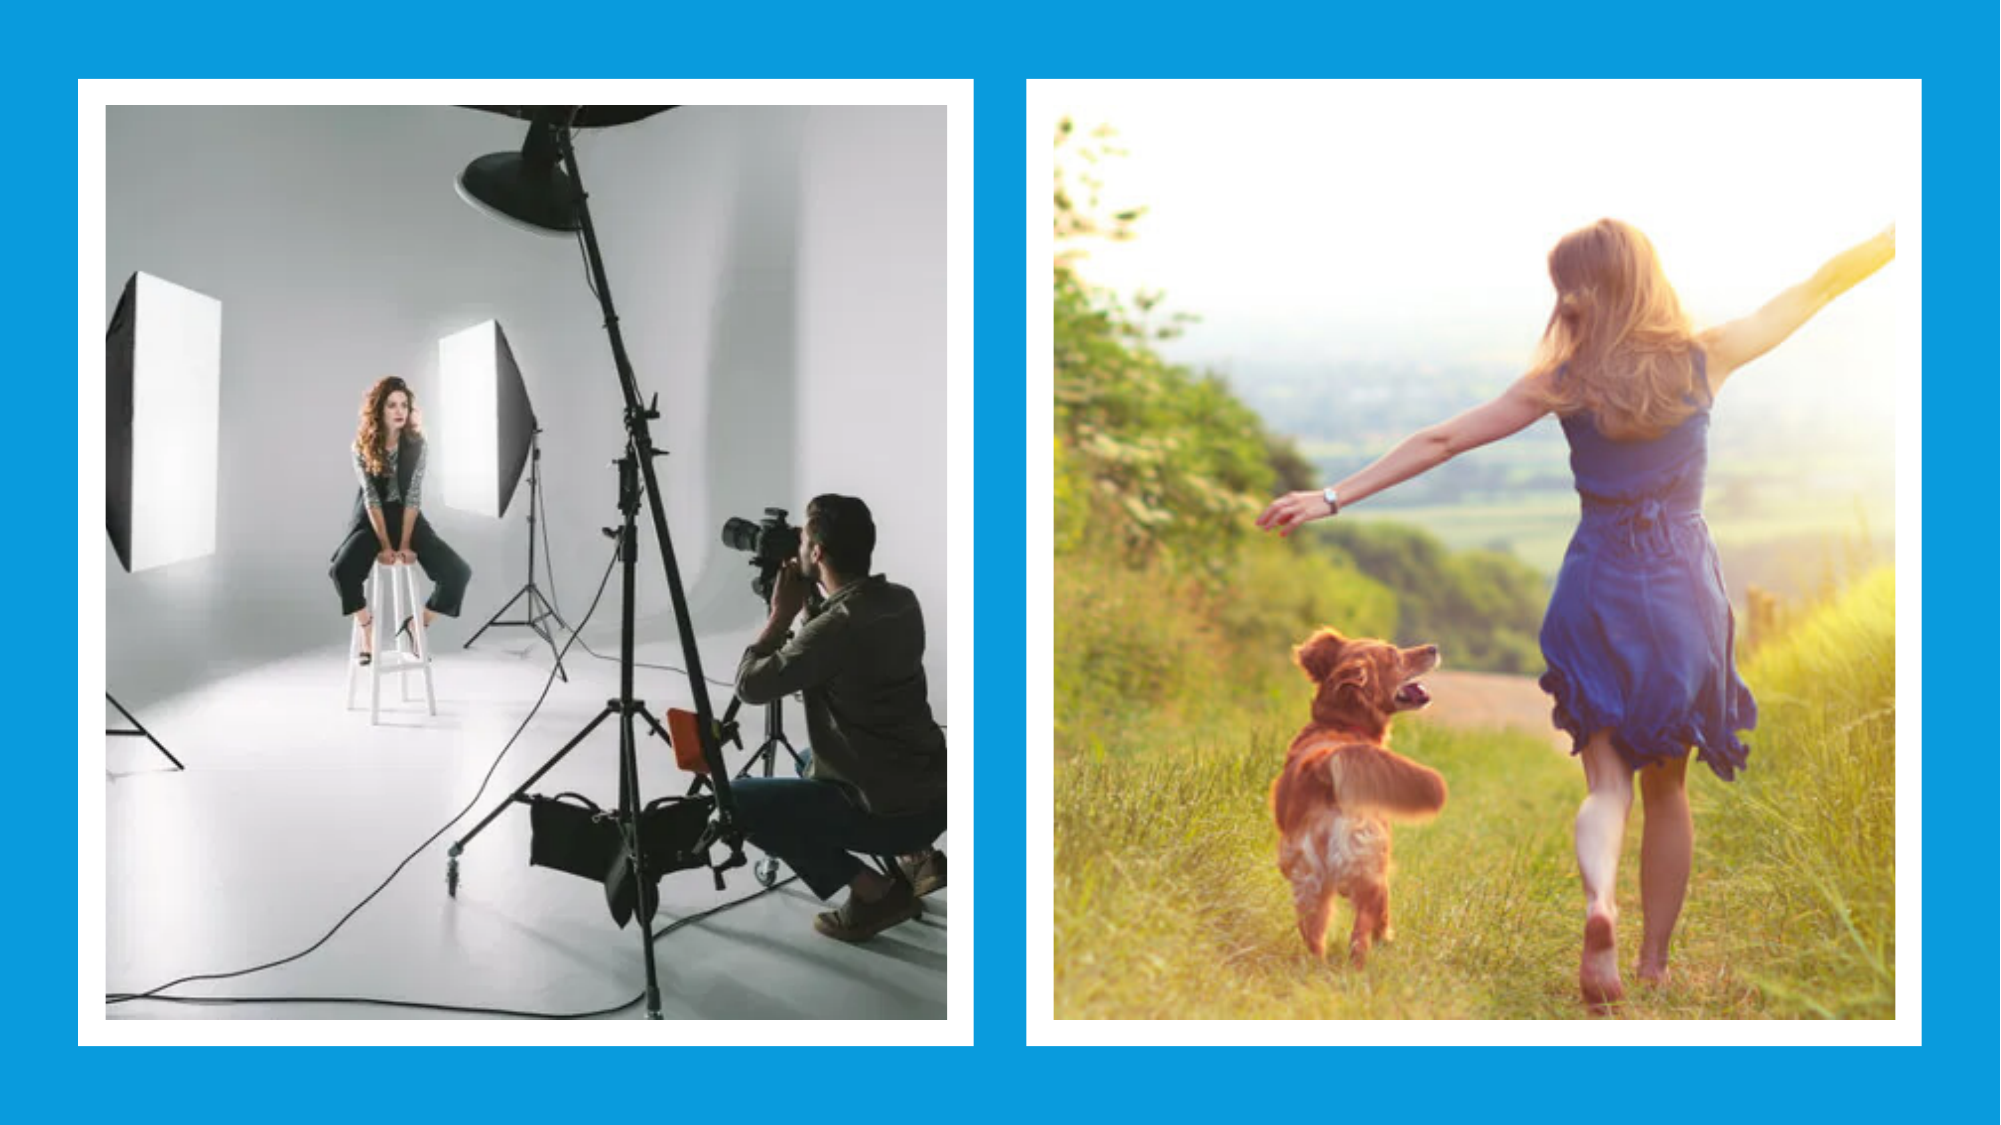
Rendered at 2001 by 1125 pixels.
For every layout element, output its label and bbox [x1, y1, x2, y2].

text_box [1025, 78, 1923, 1047]
picture [1053, 105, 1896, 1020]
text_box [77, 78, 975, 1047]
picture [105, 105, 948, 1020]
